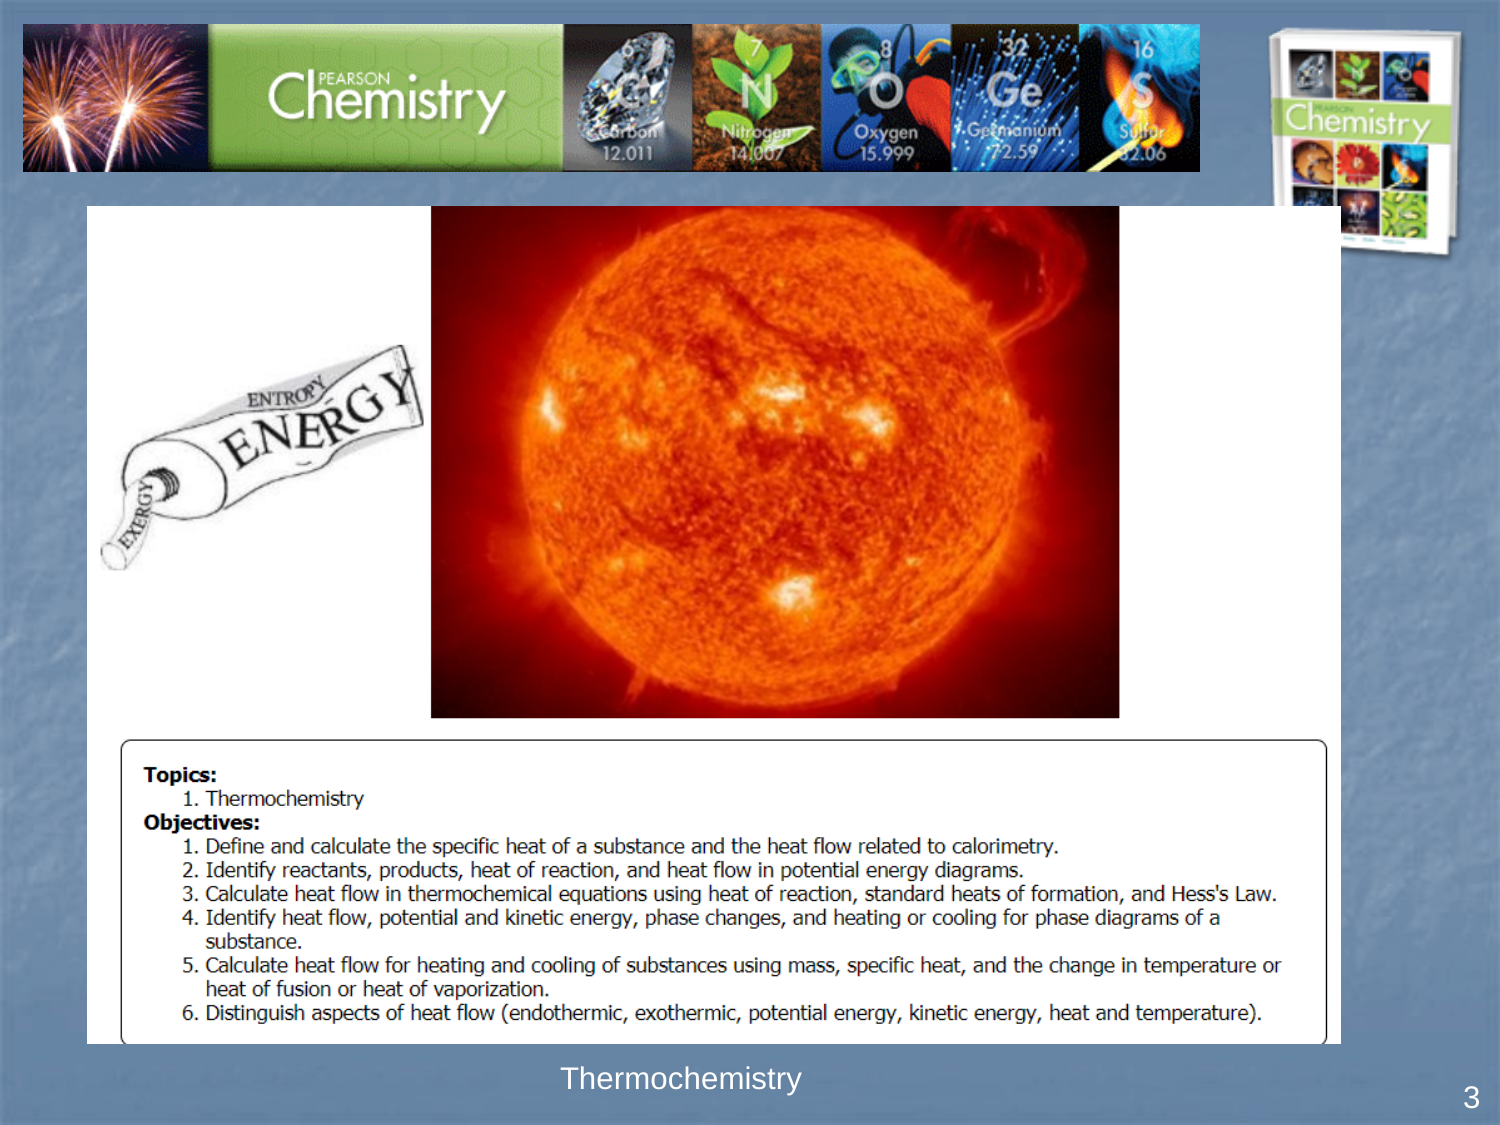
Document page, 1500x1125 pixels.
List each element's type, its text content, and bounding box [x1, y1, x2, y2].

slide_number 3 [1220, 1044, 1496, 1123]
footer Thermochemistry [462, 1052, 901, 1104]
picture [0, 0, 1500, 1125]
